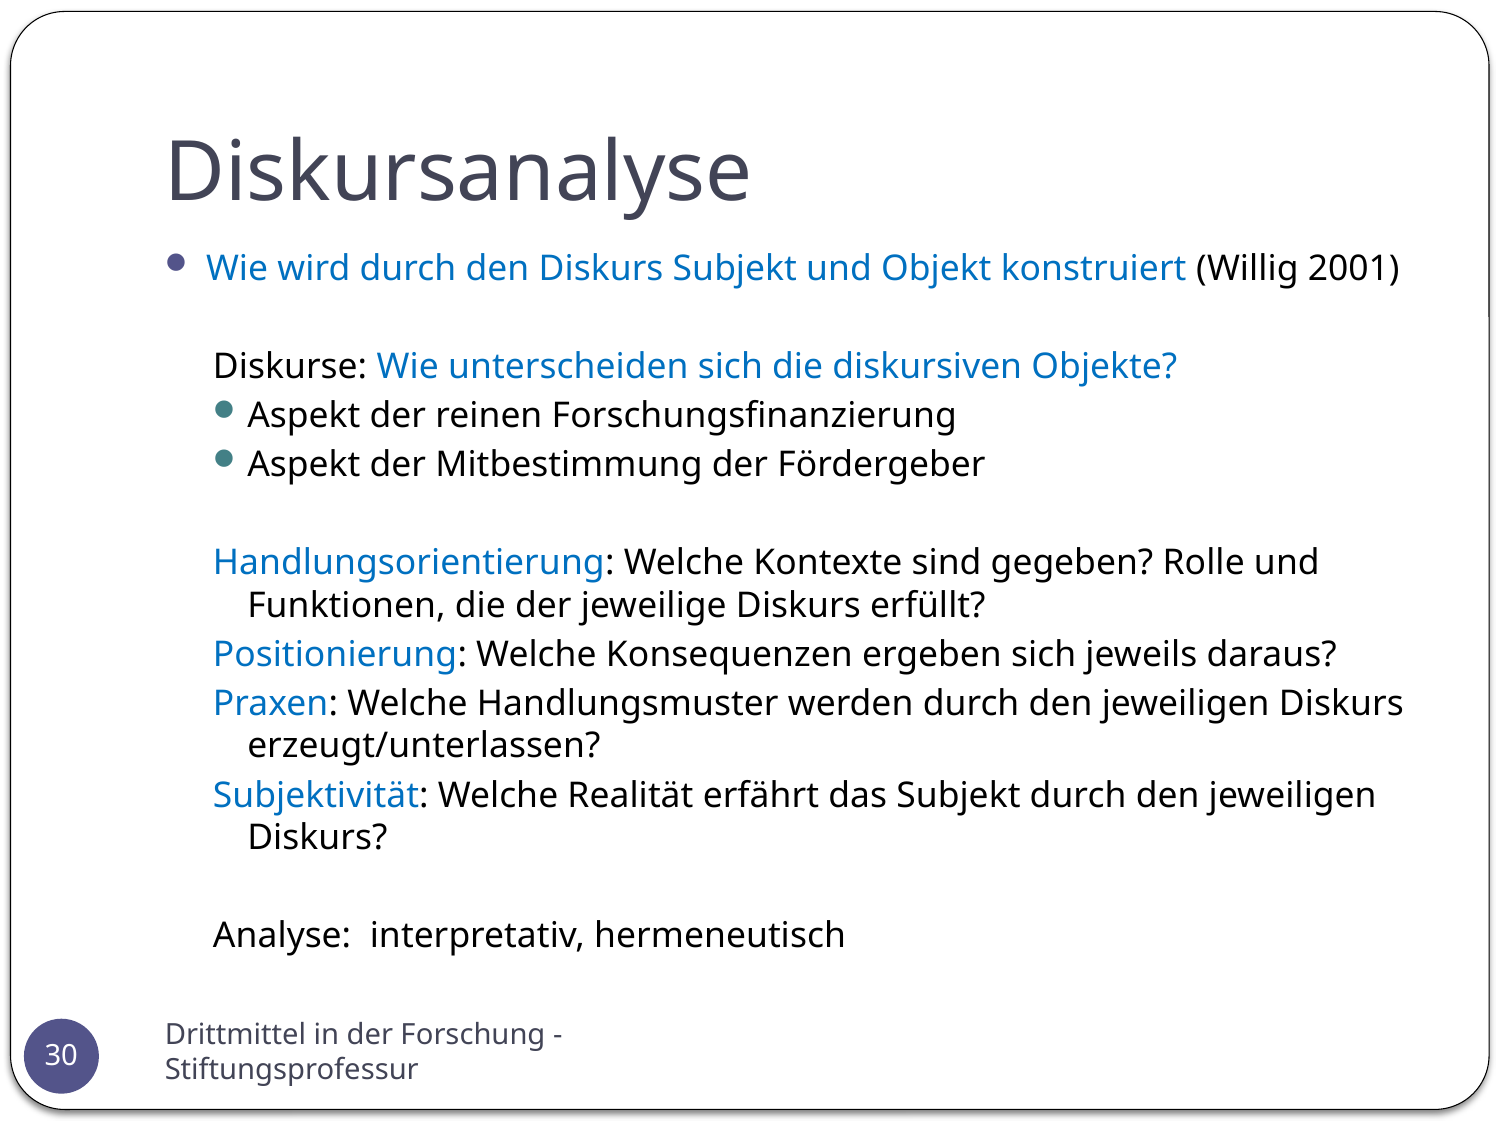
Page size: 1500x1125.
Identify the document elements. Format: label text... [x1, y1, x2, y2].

slide_number 30 [23, 1018, 99, 1094]
title Diskursanalyse [150, 45, 1425, 233]
list Wie wird durch den Diskurs Subjekt und Objekt konstruiert (Willig 2001) Diskurse: Wie unterscheiden sich die diskursiven Objekte? Aspekt der reinen Forschungsfinanzierung Aspekt der Mitbestimmung der Fördergeber Handlungsorientierung: Welche Kontexte sind gegeben? Rolle und Funktionen, die der jeweilige Diskurs erfüllt? Positionierung: Welche Konsequenzen ergeben sich jeweils daraus? Praxen: Welche Handlungsmuster werden durch den jeweiligen Diskurs erzeugt/unterlassen? Subjektivität: Welche Realität erfährt das Subjekt durch den jeweiligen Diskurs? Analyse: interpretativ, hermeneutisch [150, 237, 1425, 988]
footer Drittmittel in der Forschung - Stiftungsprofessur [150, 1012, 800, 1088]
